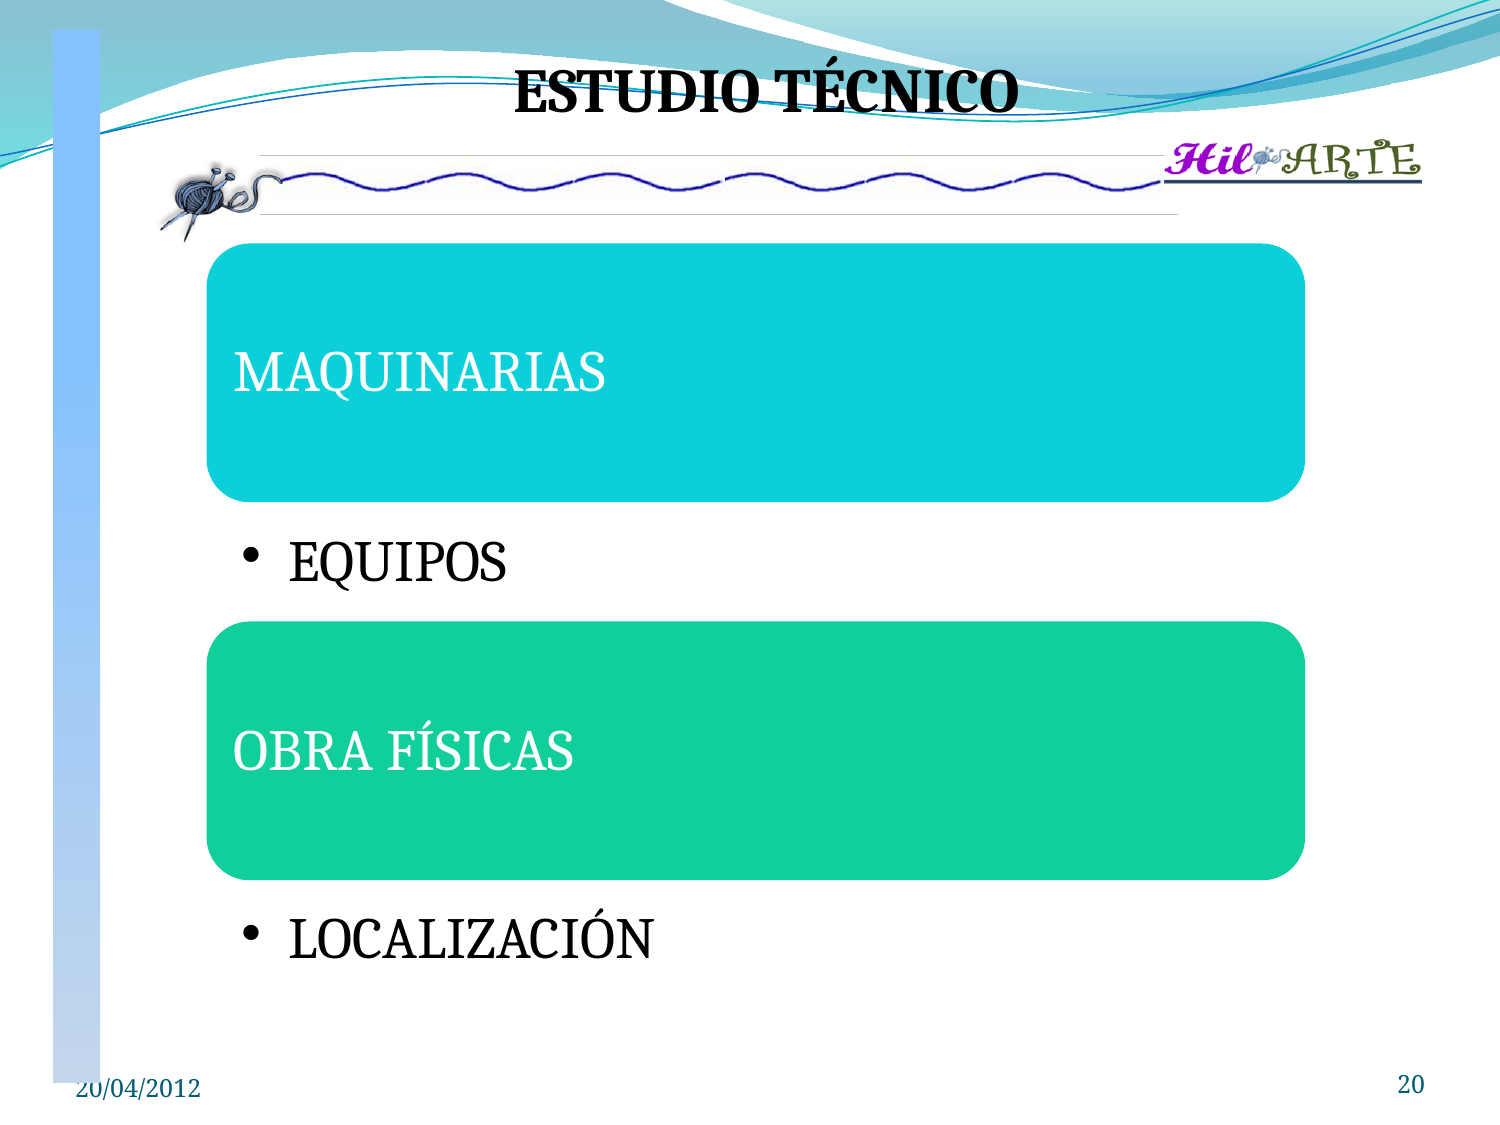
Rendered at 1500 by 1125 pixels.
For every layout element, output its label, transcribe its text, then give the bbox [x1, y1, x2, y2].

text_box ESTUDIO TÉCNICO [371, 42, 1176, 133]
text_box [51, 29, 102, 1084]
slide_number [75, 1042, 425, 1103]
slide_number 20 [1299, 1042, 1425, 1103]
picture [147, 136, 1424, 244]
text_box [206, 256, 1306, 1000]
